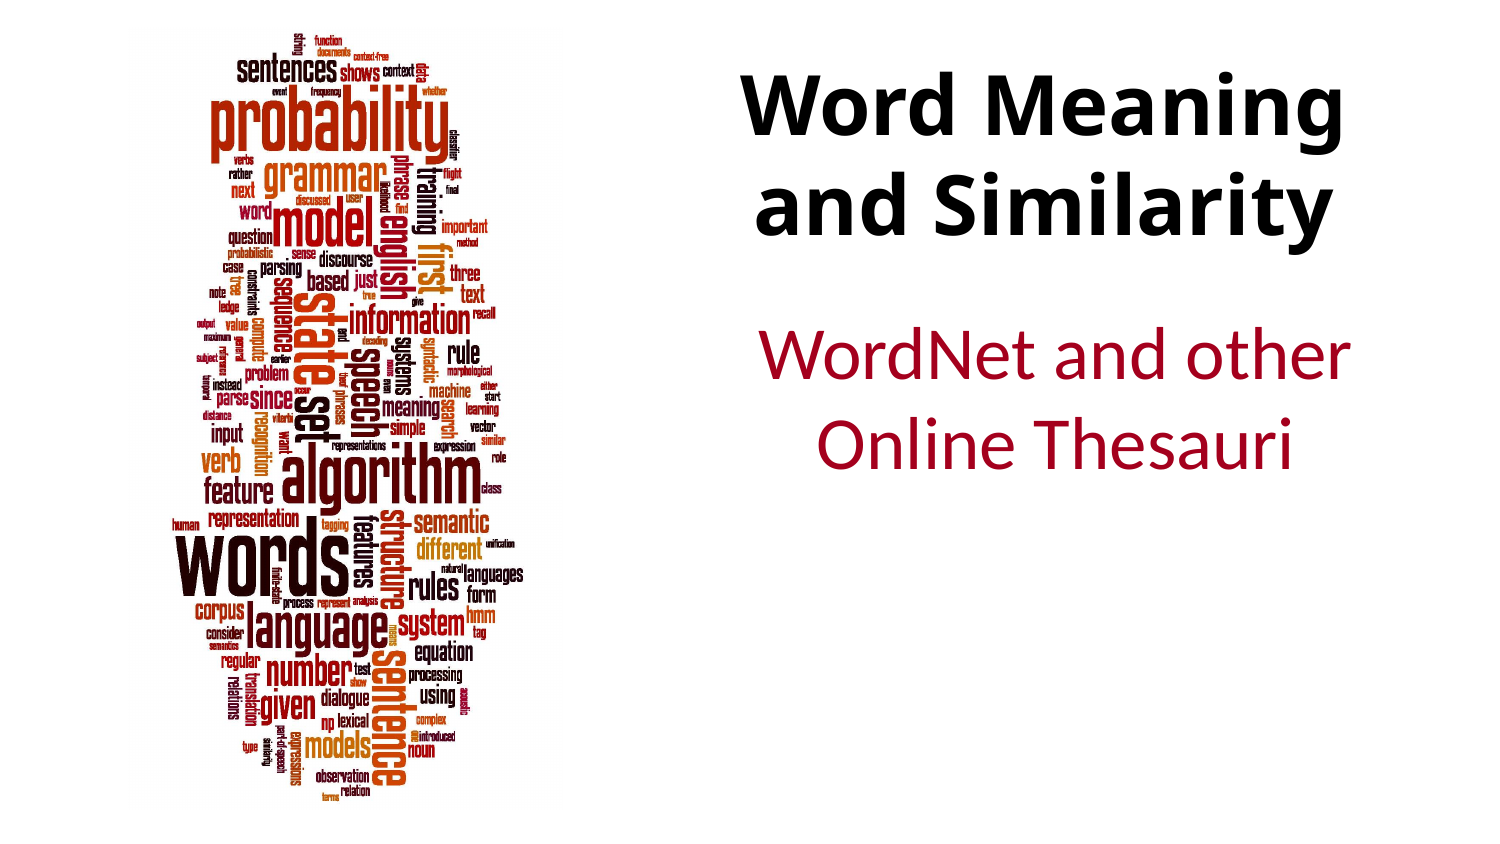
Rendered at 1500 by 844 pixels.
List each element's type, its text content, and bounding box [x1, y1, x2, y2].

title Word Meaning and Similarity [650, 0, 1438, 260]
picture [128, 27, 563, 810]
subtitle WordNet and other Online Thesauri [737, 296, 1375, 510]
